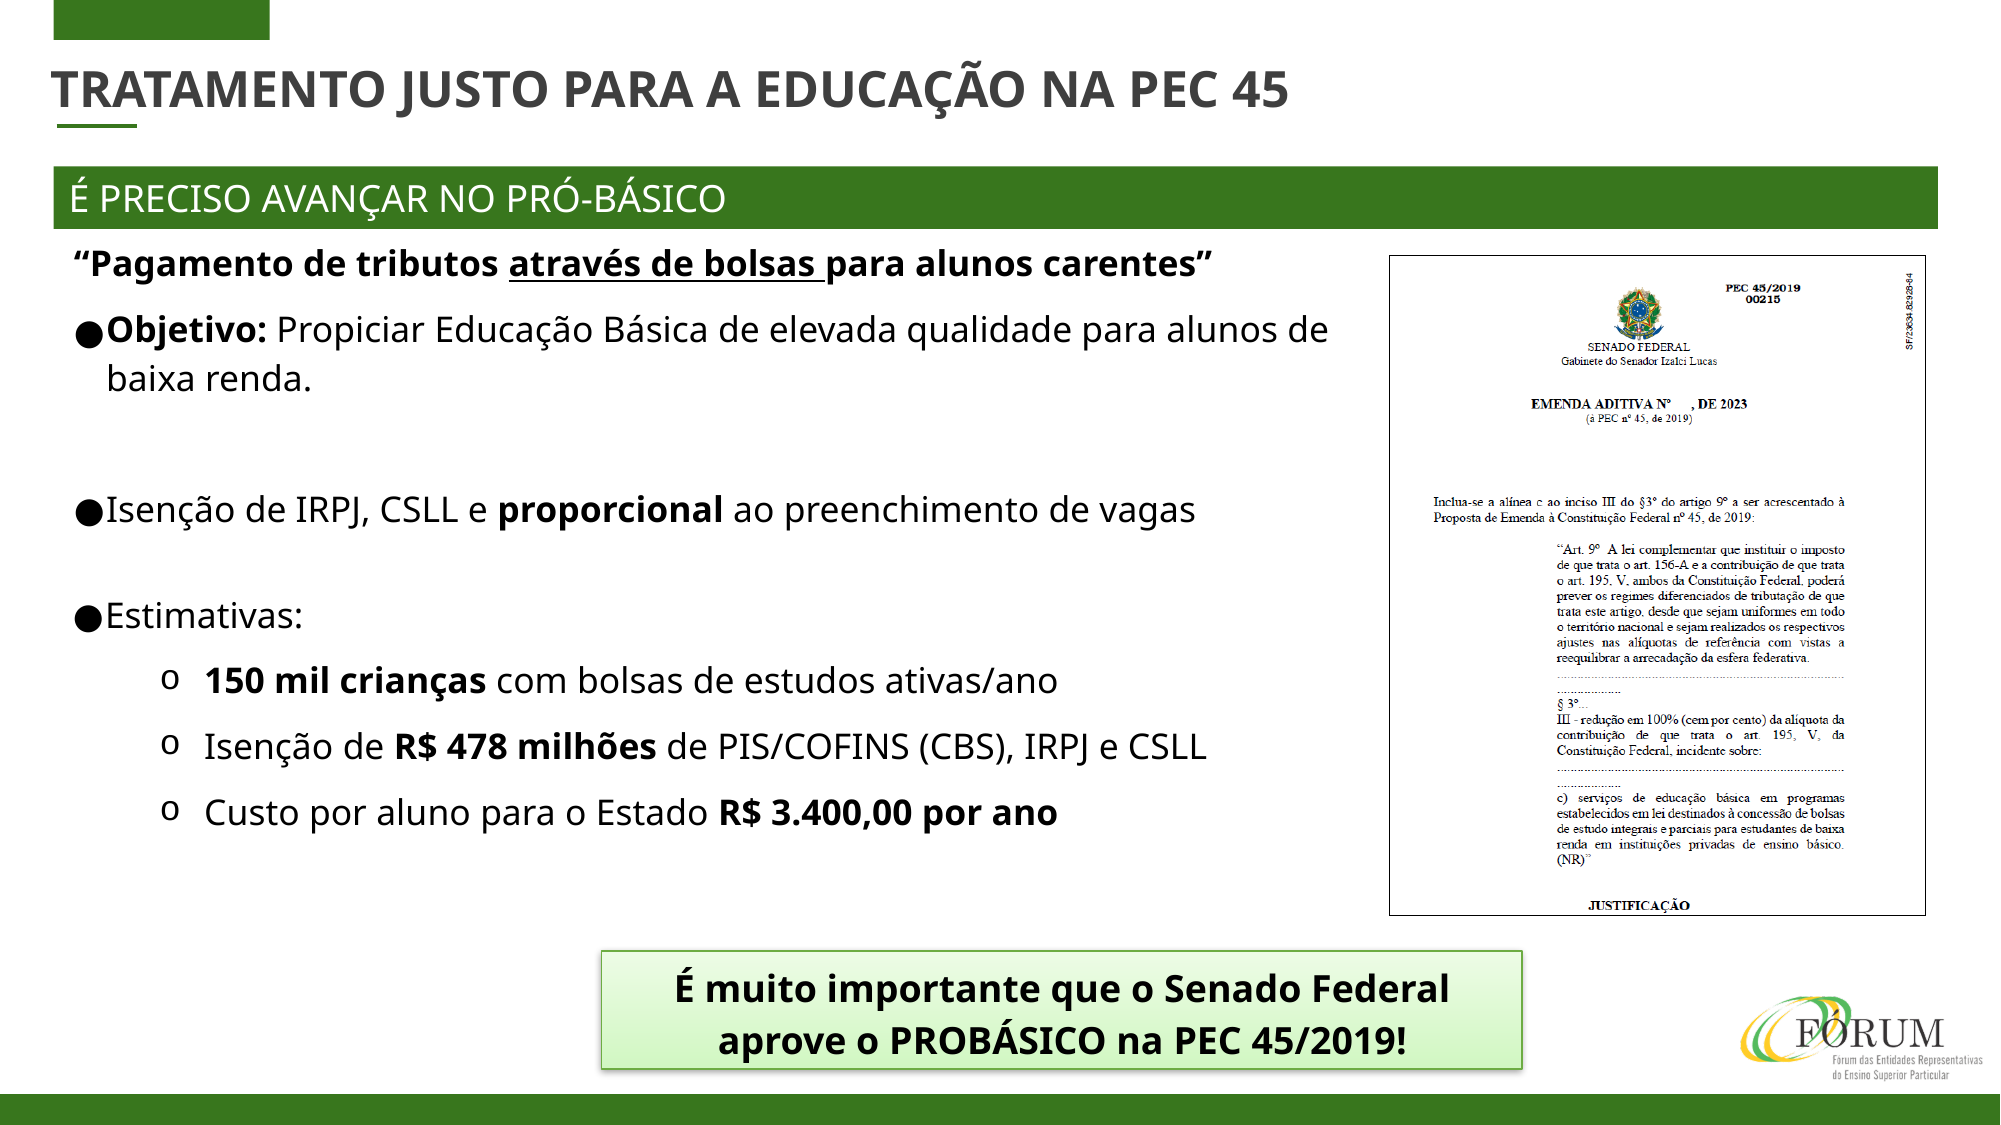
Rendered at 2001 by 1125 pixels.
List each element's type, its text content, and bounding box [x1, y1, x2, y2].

text_box [53, 0, 270, 40]
text_box Estimativas: 150 mil crianças com bolsas de estudos ativas/ano Isenção de R$ 478 milhões de PIS/COFINS (CBS), IRPJ e CSLL Custo por aluno para o Estado R$ 3.400,00 por ano [56, 579, 1293, 840]
text_box TRATAMENTO JUSTO PARA A EDUCAÇÃO NA PEC 45 [35, 50, 1938, 126]
text_box [0, 1094, 2000, 1125]
text_box É muito importante que o Senado Federal aprove o PROBÁSICO na PEC 45/2019! [601, 950, 1523, 1070]
text_box “Pagamento de tributos através de bolsas para alunos carentes” Objetivo: Propiciar Educação Básica de elevada qualidade para alunos de baixa renda. Isenção de IRPJ, CSLL e proporcional ao preenchimento de vagas [57, 227, 1345, 603]
picture [1740, 996, 1987, 1084]
picture [1389, 255, 1926, 917]
text_box É PRECISO AVANÇAR NO PRÓ-BÁSICO [53, 166, 1938, 229]
